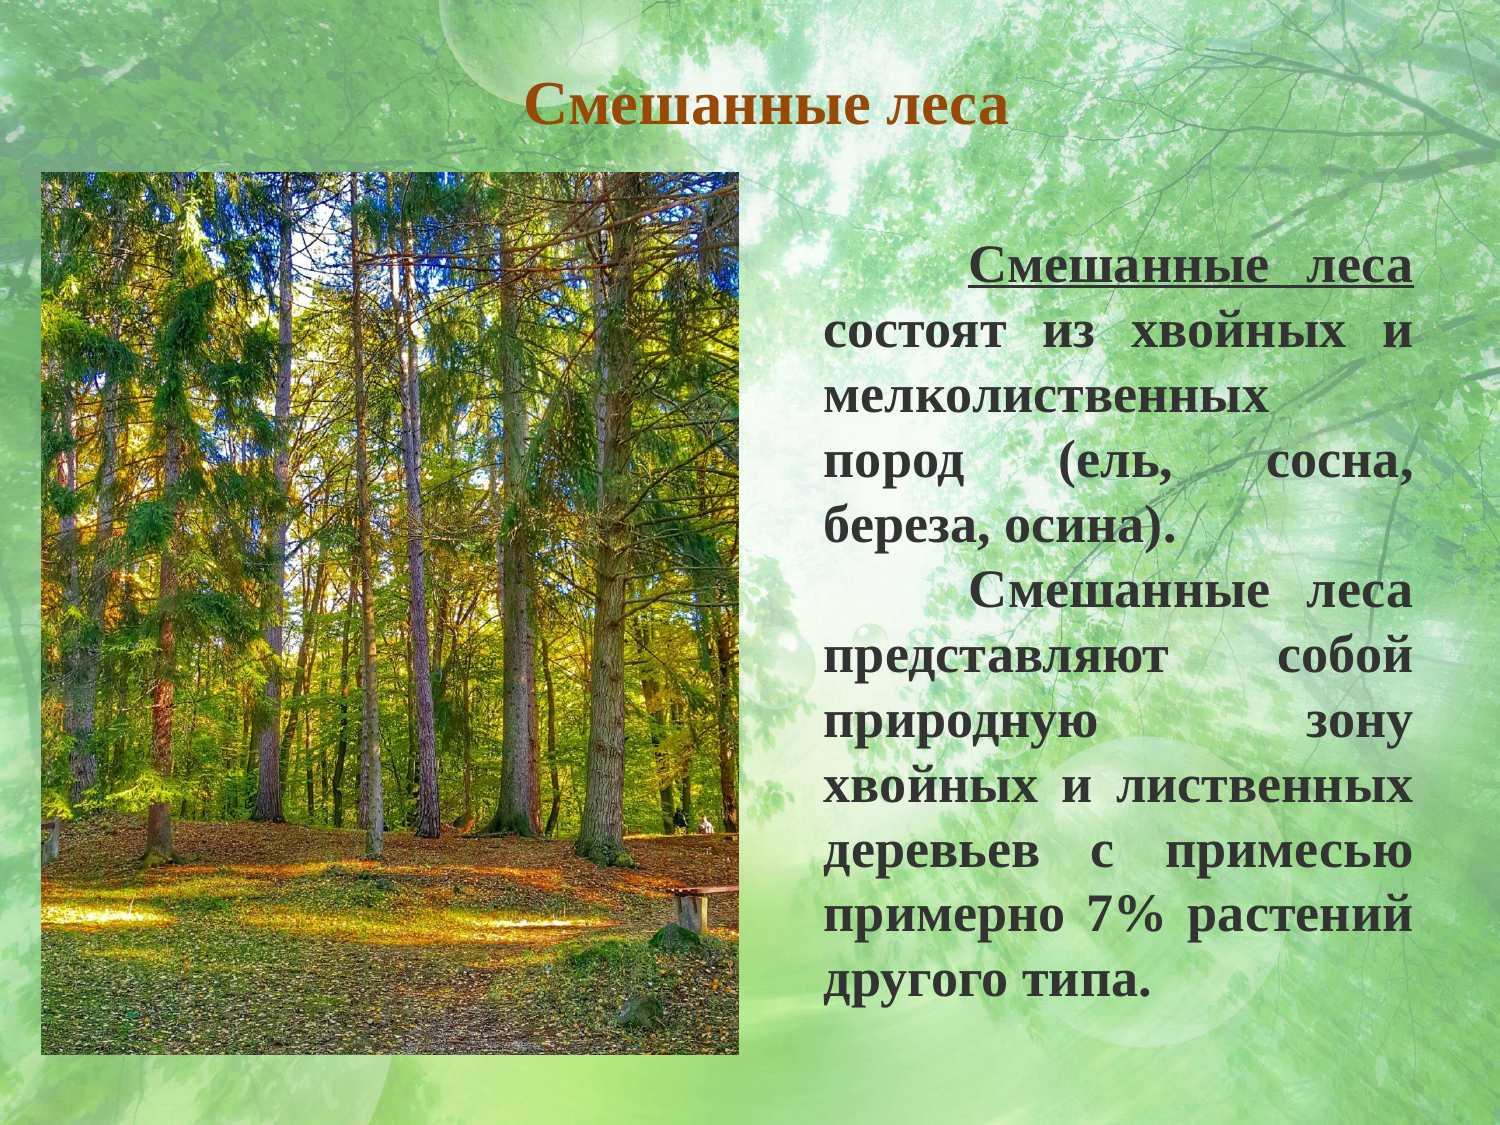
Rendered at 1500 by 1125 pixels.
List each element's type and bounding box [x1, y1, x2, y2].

picture [41, 172, 739, 1055]
list [0, 0, 1500, 1125]
